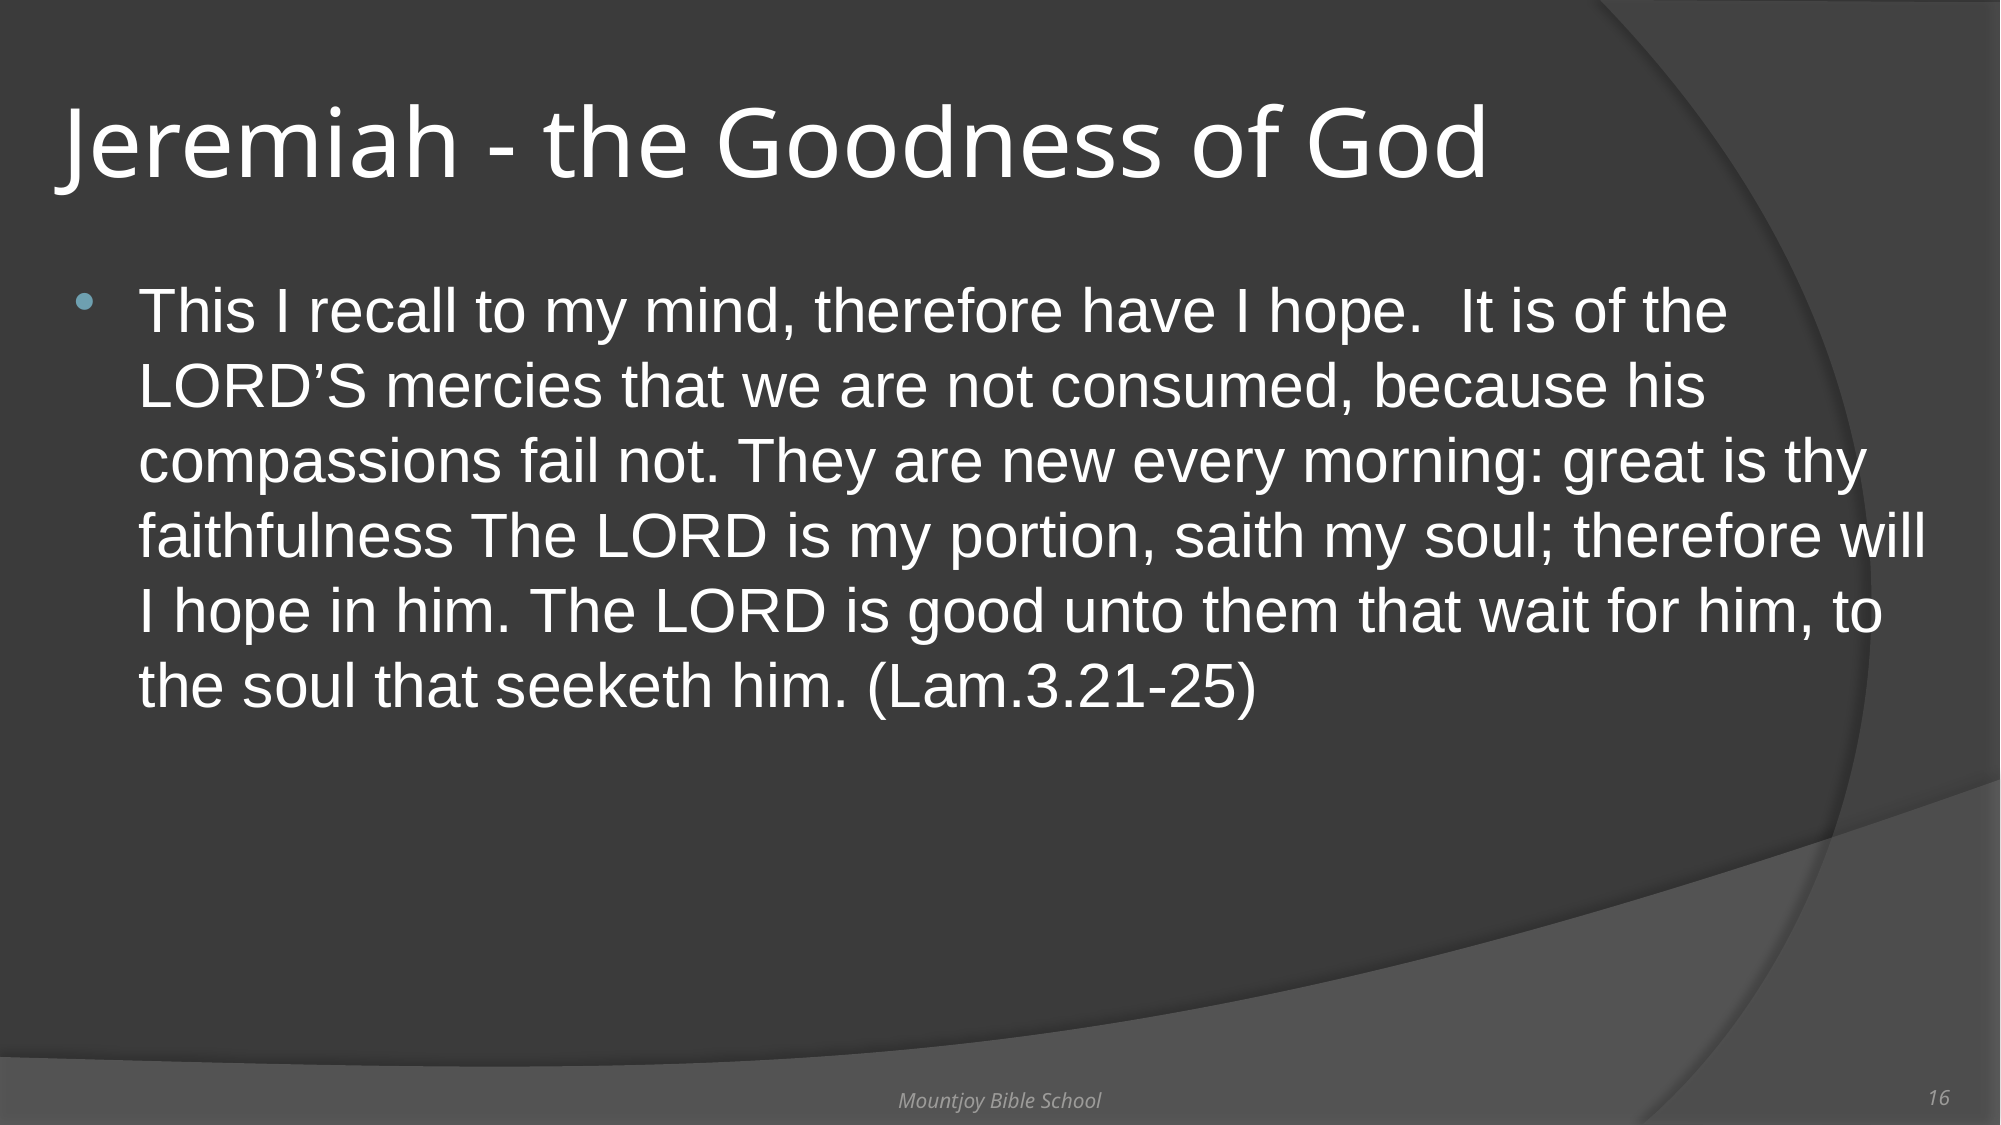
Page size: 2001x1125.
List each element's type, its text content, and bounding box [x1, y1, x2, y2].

title Jeremiah - the Goodness of God [55, 45, 1945, 233]
slide_number 16 [1783, 1053, 1950, 1114]
footer Mountjoy Bible School [683, 1053, 1317, 1114]
list This I recall to my mind, therefore have I hope. It is of the LORD’S mercies that we are not consumed, because his compassions fail not. They are new every morning: great is thy faithfulness The LORD is my portion, saith my soul; therefore will I hope in him. The LORD is good unto them that wait for him, to the soul that seeketh him. (Lam.3.21-25) [55, 262, 1945, 1005]
